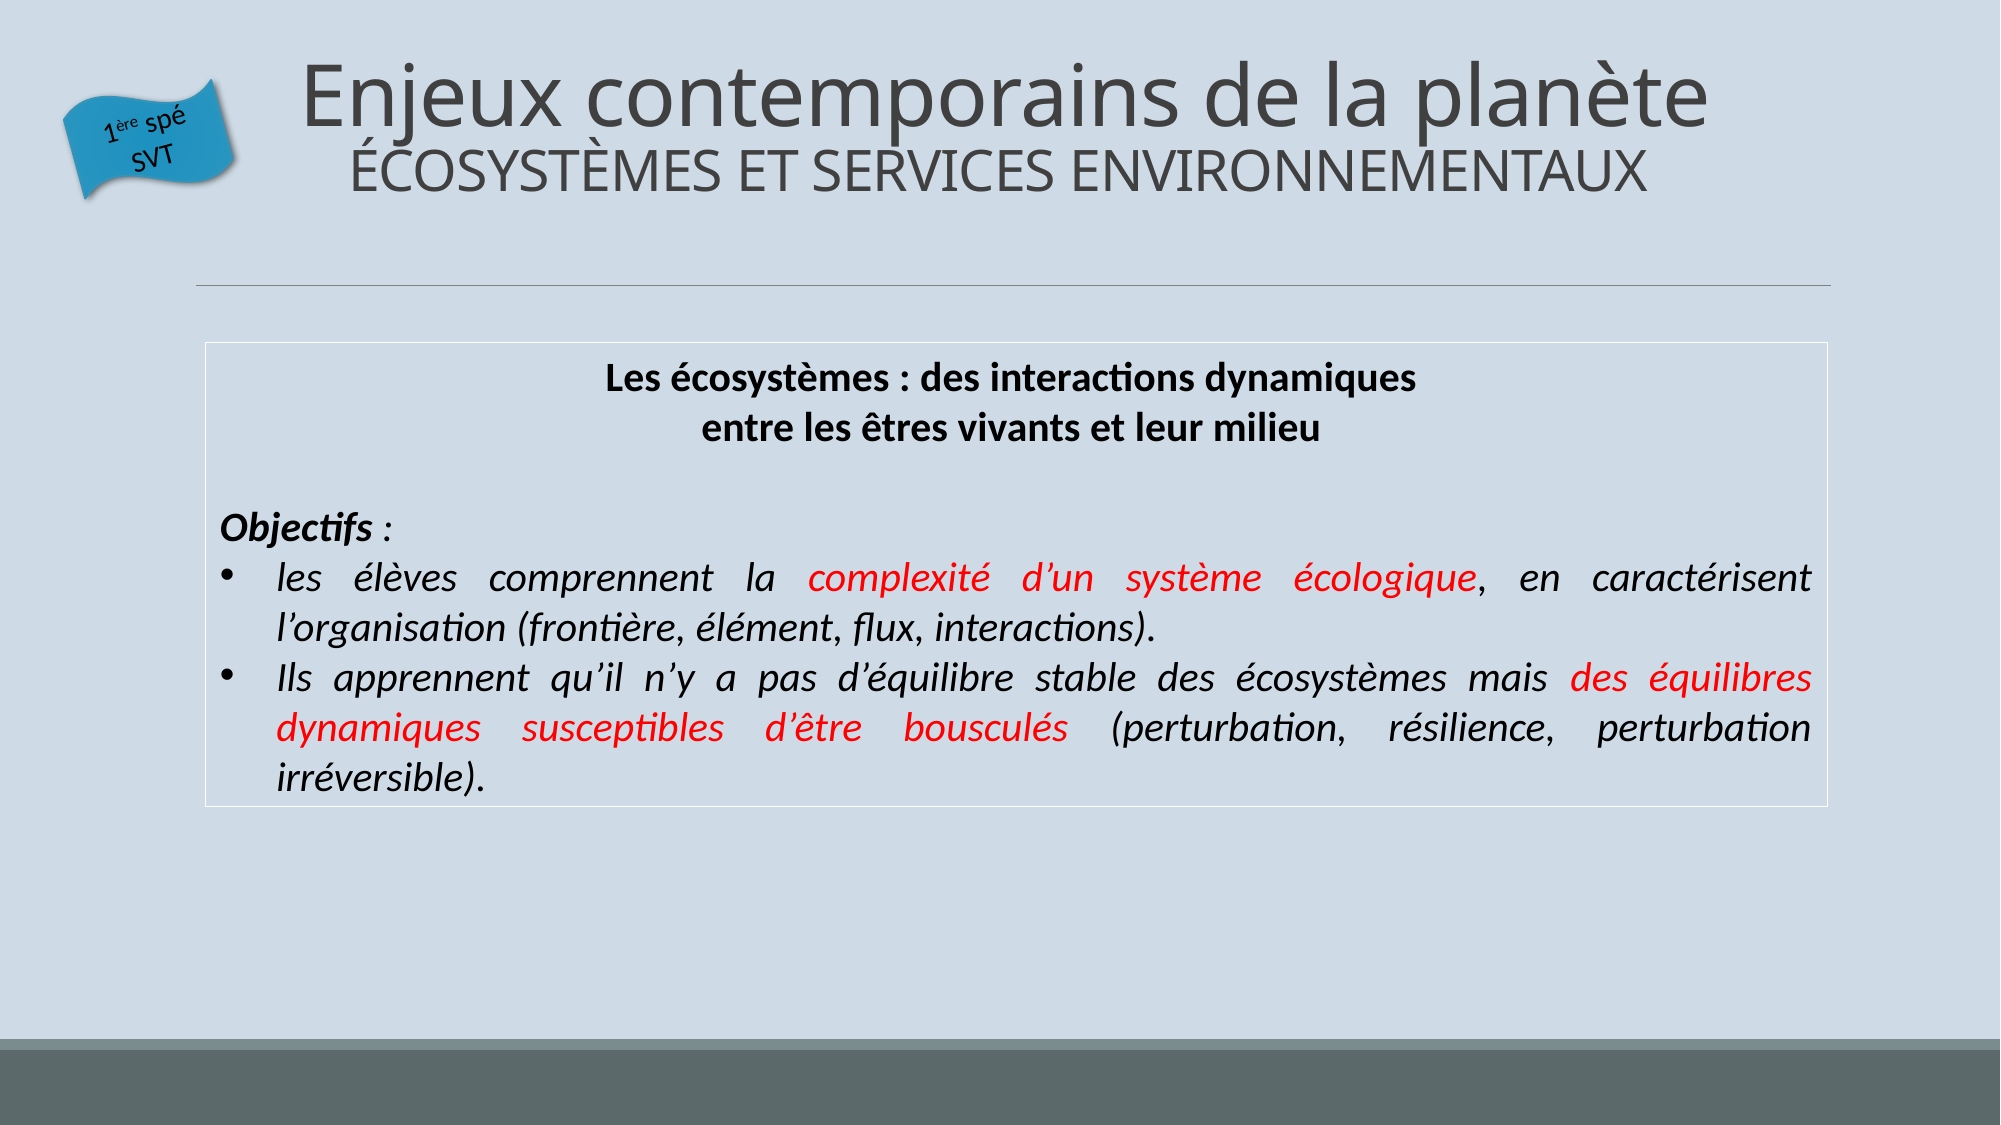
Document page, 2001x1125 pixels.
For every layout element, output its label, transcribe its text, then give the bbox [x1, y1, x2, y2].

text_box 1ère spé SVT [63, 79, 234, 200]
title Enjeux contemporains de la planète Écosystèmes et services environnementaux [180, 47, 1830, 211]
text_box Les écosystèmes : des interactions dynamiques entre les êtres vivants et leur milieu Objectifs : les élèves comprennent la complexité d’un système écologique, en caractérisent l’organisation (frontière, élément, flux, interactions). Ils apprennent qu’il n’y a pas d’équilibre stable des écosystèmes mais des équilibres dynamiques susceptibles d’être bousculés (perturbation, résilience, perturbation irréversible). [205, 342, 1828, 807]
